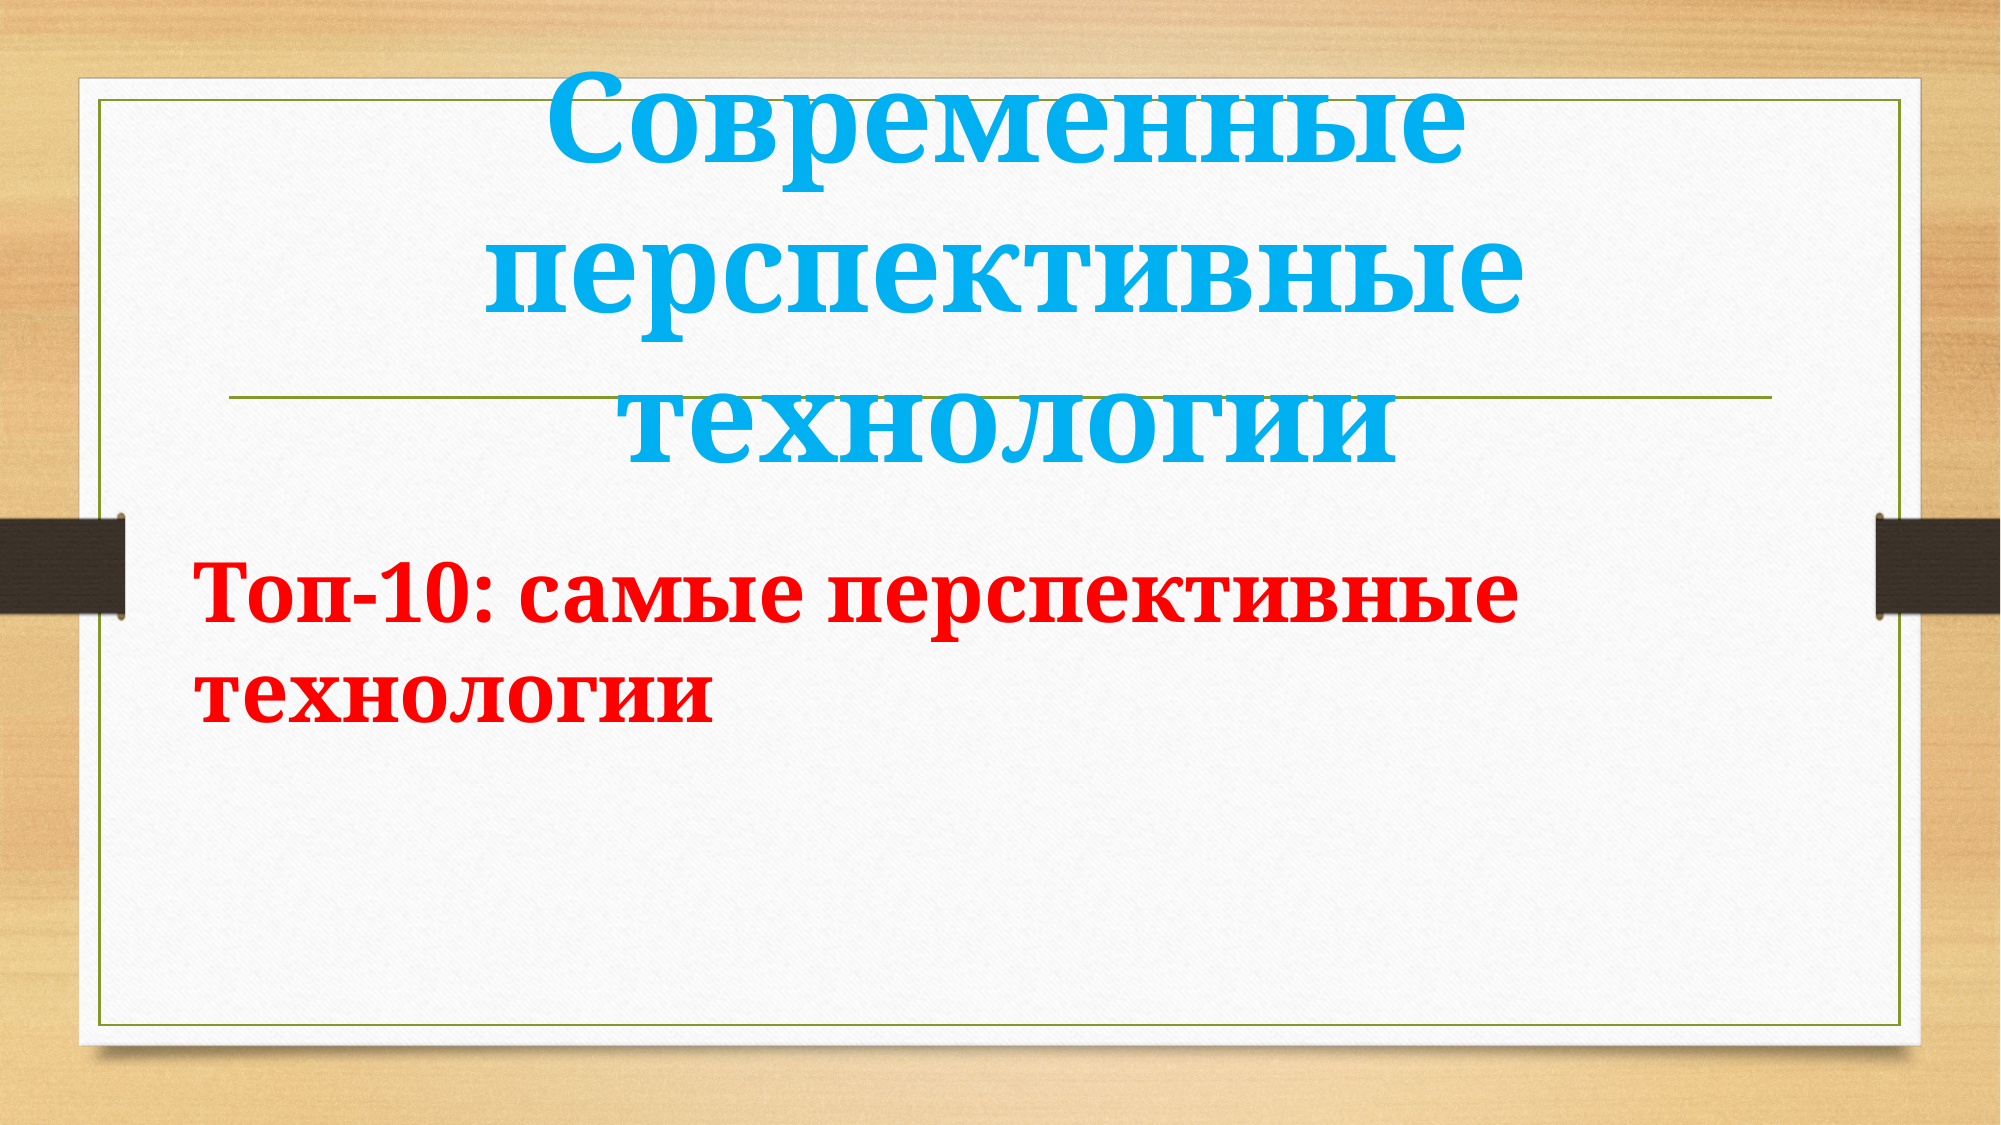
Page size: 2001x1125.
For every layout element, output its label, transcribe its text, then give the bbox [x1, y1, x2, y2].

title Современные перспективные технологии [151, 30, 1863, 496]
text_box Топ-10: самые перспективные технологии [179, 532, 1802, 747]
picture [0, 0, 2001, 1125]
